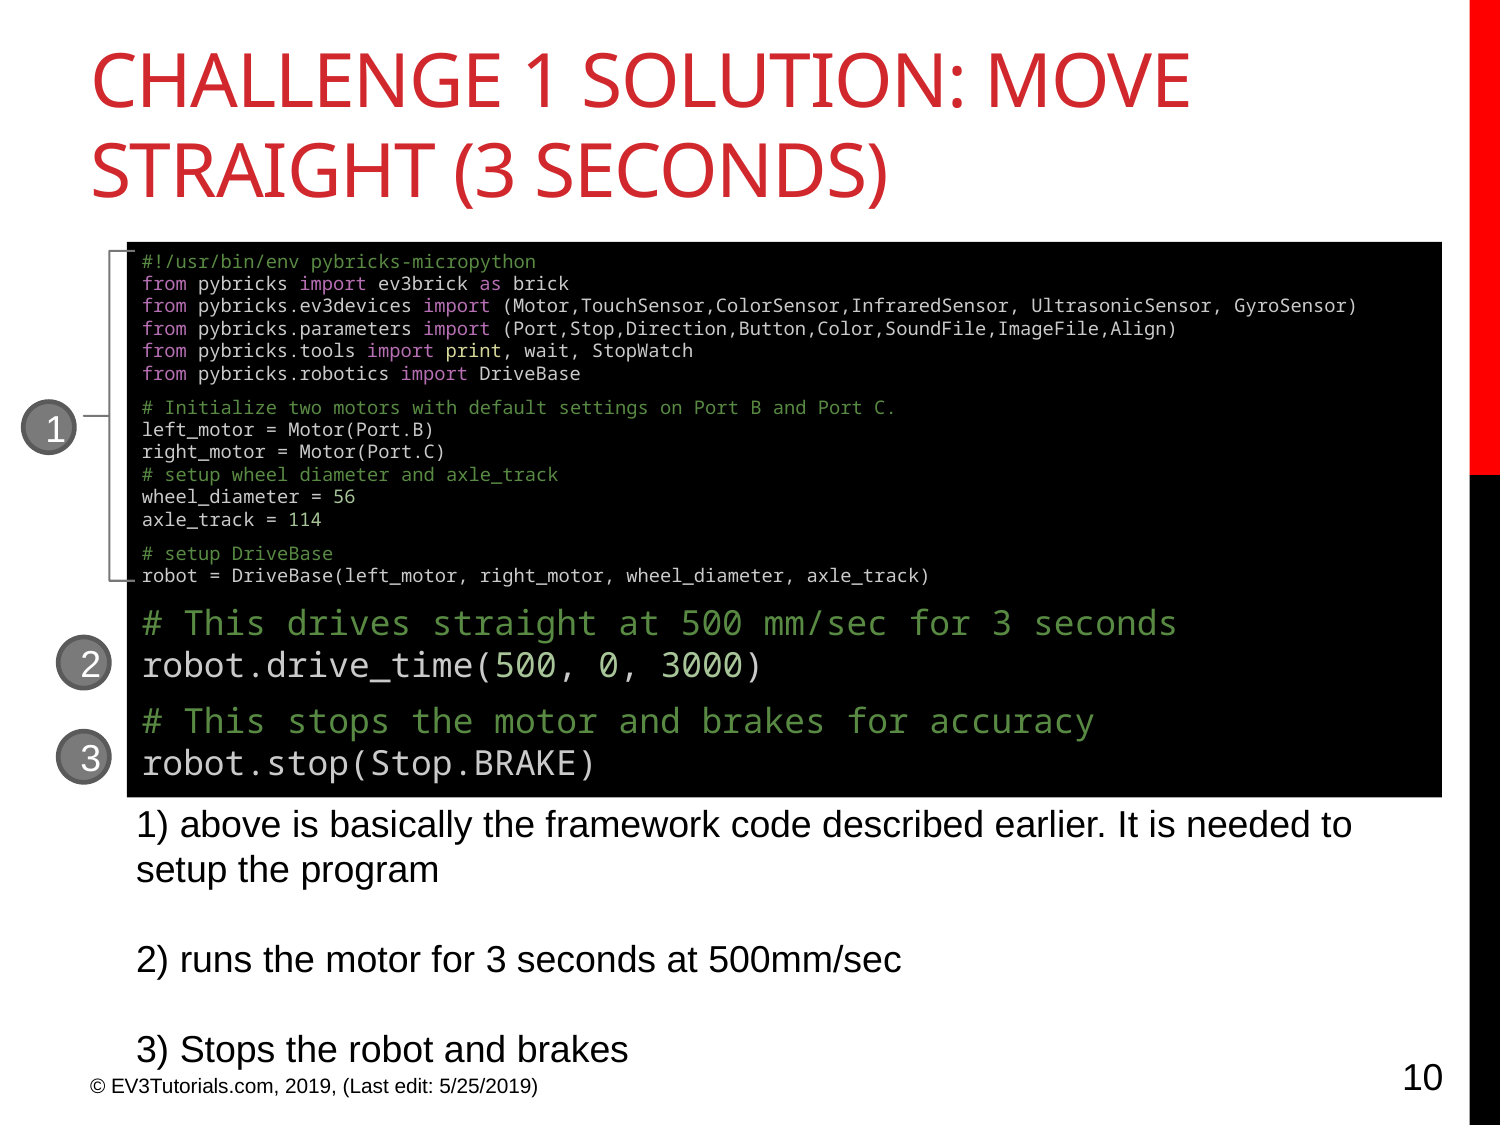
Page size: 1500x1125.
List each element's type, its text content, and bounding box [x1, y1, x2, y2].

footer © EV3Tutorials.com, 2019, (Last edit: 5/25/2019) [75, 1065, 677, 1112]
list #!/usr/bin/env pybricks-micropython from pybricks import ev3brick as brick from pybricks.ev3devices import (Motor,TouchSensor,ColorSensor,InfraredSensor, UltrasonicSensor, GyroSensor) from pybricks.parameters import (Port,Stop,Direction,Button,Color,SoundFile,ImageFile,Align) from pybricks.tools import print, wait, StopWatch from pybricks.robotics import DriveBase # Initialize two motors with default settings on Port B and Port C. left_motor = Motor(Port.B) right_motor = Motor(Port.C) # setup wheel diameter and axle_track wheel_diameter = 56 axle_track = 114 # setup DriveBase robot = DriveBase(left_motor, right_motor, wheel_diameter, axle_track) # This drives straight at 500 mm/sec for 3 seconds robot.drive_time(500, 0, 3000) # This stops the motor and brakes for accuracy robot.stop(Stop.BRAKE) [126, 241, 1442, 798]
text_box 1 [20, 399, 77, 456]
text_box 3 [55, 728, 112, 785]
text_box [82, 249, 135, 582]
title CHALLENGE 1 Solution: Move Straight (3 SECONDS) [75, 25, 1428, 250]
slide_number 10 [1387, 1045, 1491, 1106]
text_box 1) above is basically the framework code described earlier. It is needed to setup the program 2) runs the motor for 3 seconds at 500mm/sec 3) Stops the robot and brakes [121, 793, 1389, 1078]
text_box 2 [55, 634, 112, 691]
